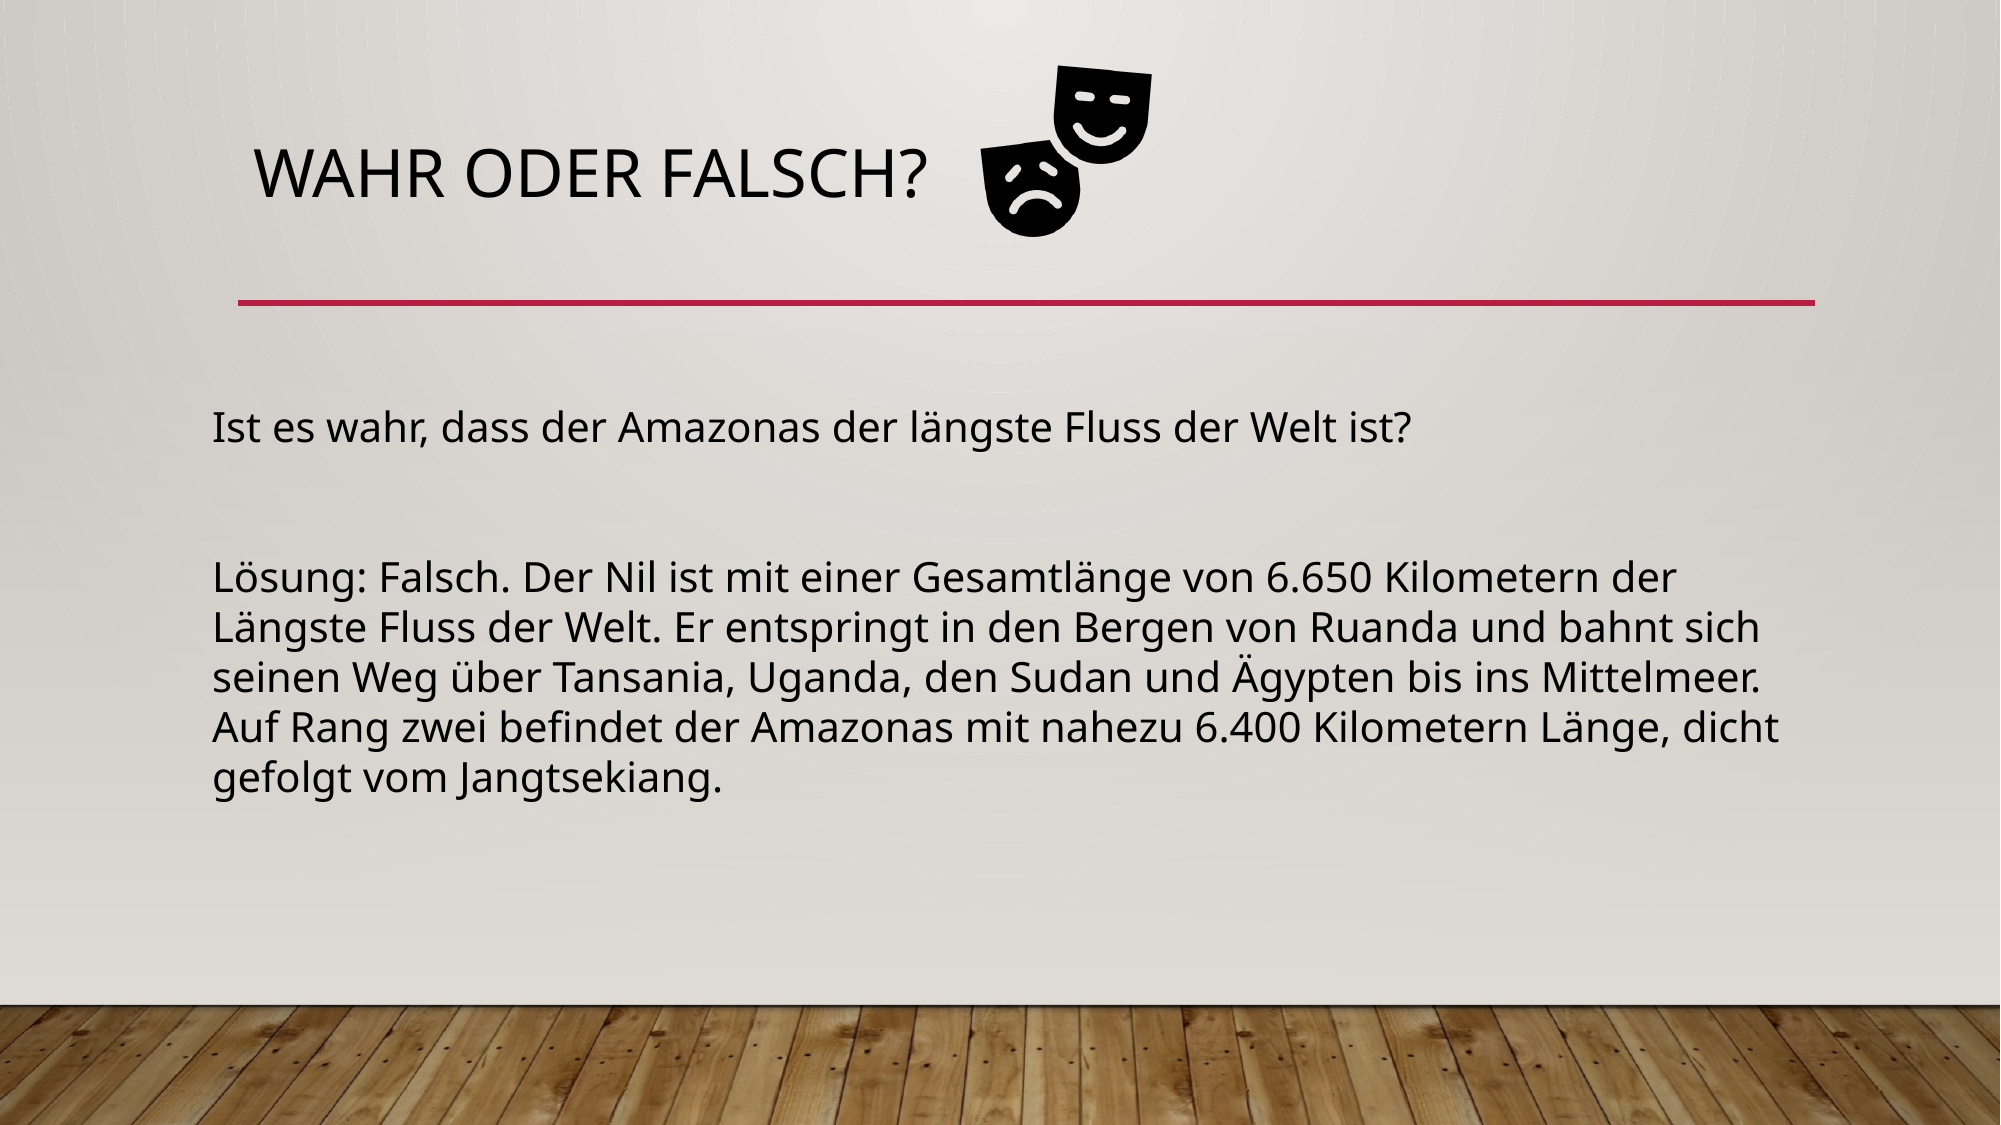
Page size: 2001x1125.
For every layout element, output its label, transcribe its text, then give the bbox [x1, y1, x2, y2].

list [962, 47, 1169, 254]
picture [0, 1005, 2000, 1125]
text_box Ist es wahr, dass der Amazonas der längste Fluss der Welt ist? Lösung: Falsch. Der Nil ist mit einer Gesamtlänge von 6.650 Kilometern der Längste Fluss der Welt. Er entspringt in den Bergen von Ruanda und bahnt sich seinen Weg über Tansania, Uganda, den Sudan und Ägypten bis ins Mittelmeer. Auf Rang zwei befindet der Amazonas mit nahezu 6.400 Kilometern Länge, dicht gefolgt vom Jangtsekiang. [197, 392, 1815, 808]
title Wahr oder Falsch? [238, 131, 1814, 305]
